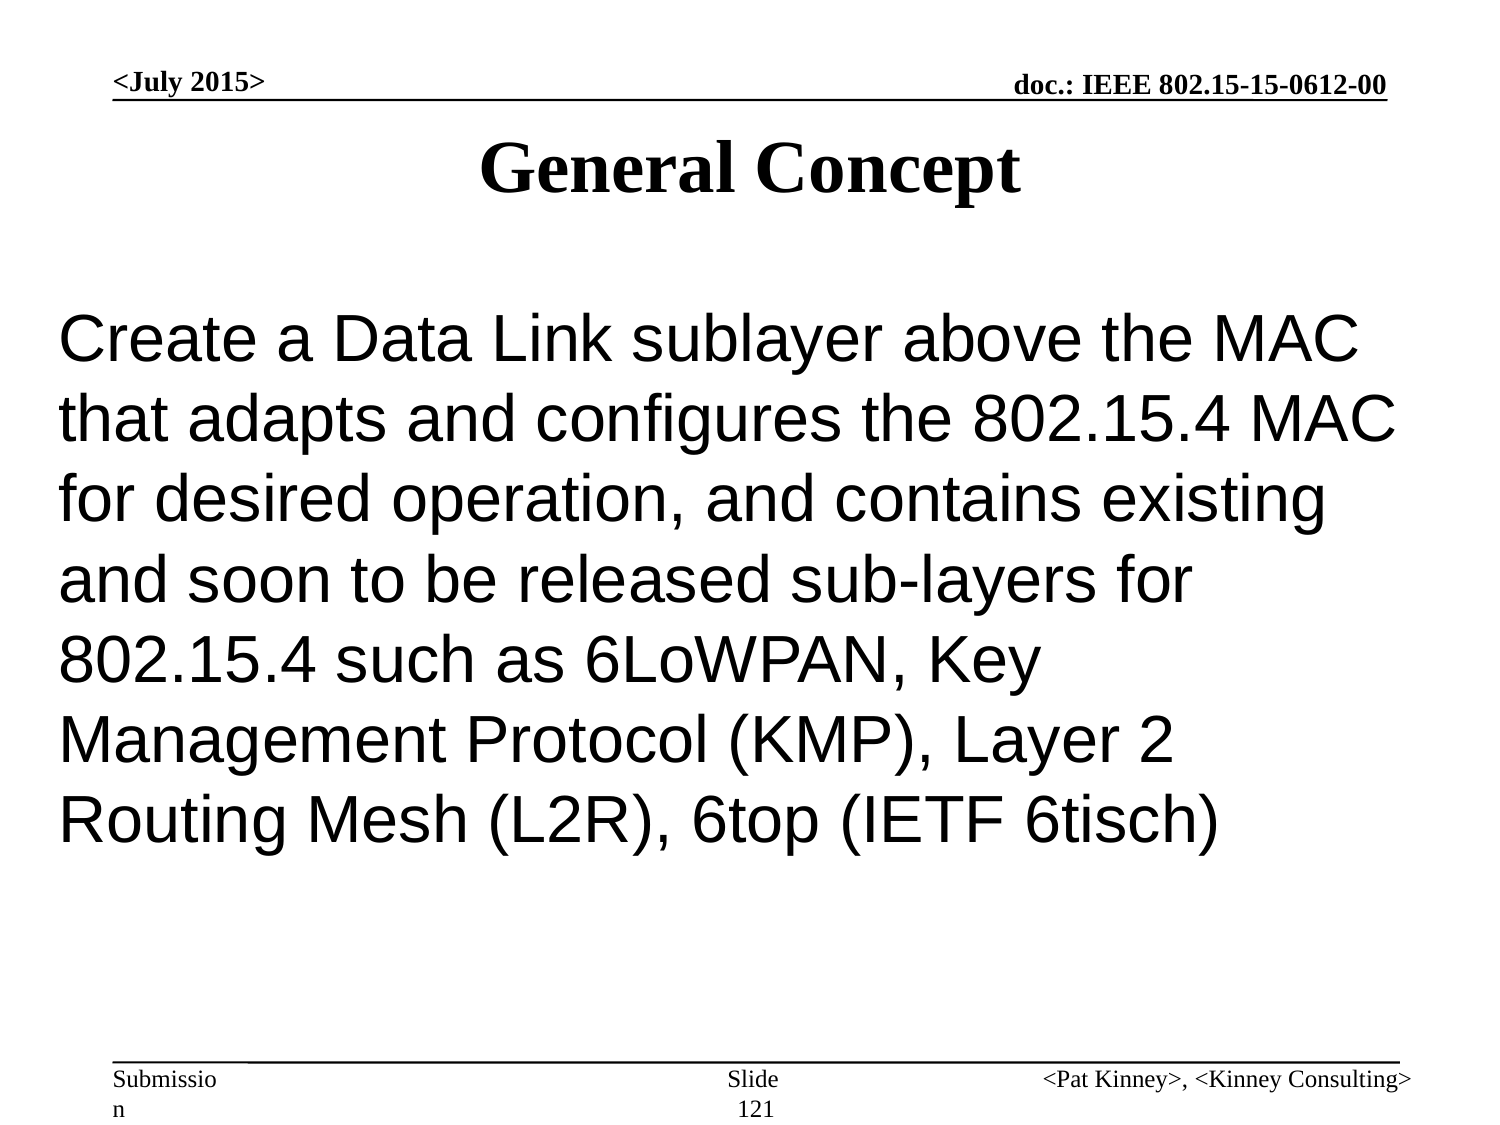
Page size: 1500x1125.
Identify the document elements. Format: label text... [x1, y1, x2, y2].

title General Concept [112, 112, 1388, 213]
footer <Pat Kinney>, <Kinney Consulting> [900, 1062, 1413, 1093]
slide_number Slide 121 [712, 1062, 801, 1093]
list Create a Data Link sublayer above the MAC that adapts and configures the 802.15.4 MAC for desired operation, and contains existing and soon to be released sub-layers for 802.15.4 such as 6LoWPAN, Key Management Protocol (KMP), Layer 2 Routing Mesh (L2R), 6top (IETF 6tisch) [37, 287, 1429, 900]
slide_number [112, 62, 375, 98]
